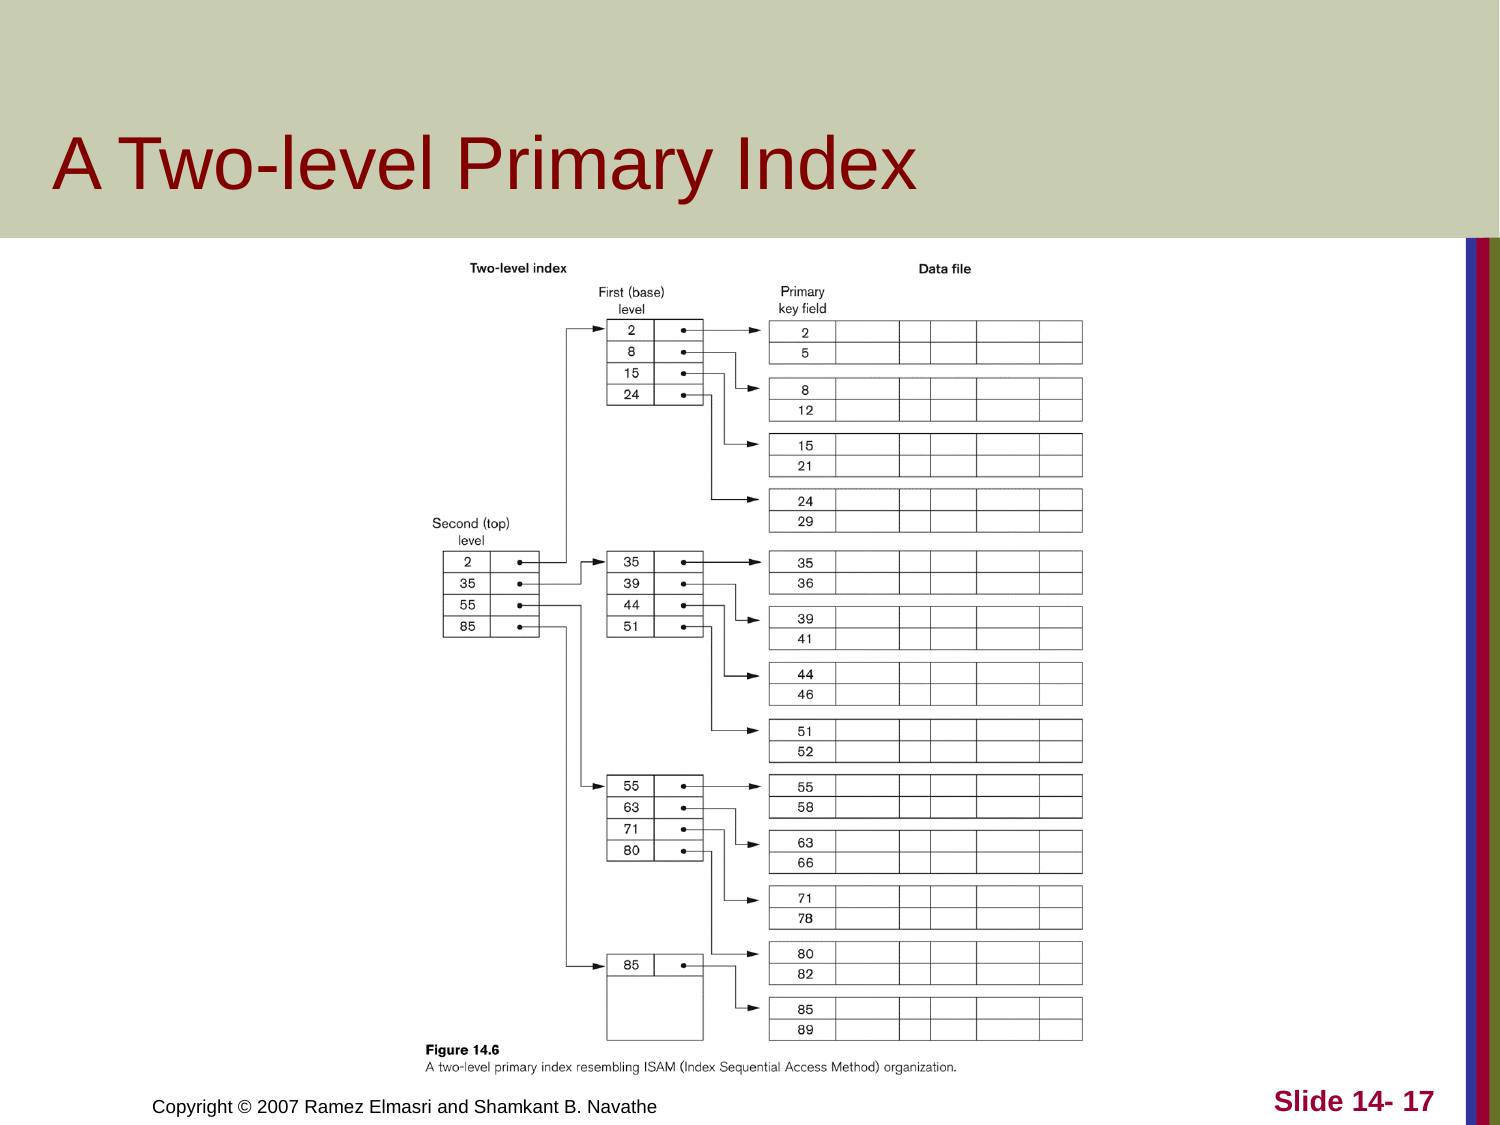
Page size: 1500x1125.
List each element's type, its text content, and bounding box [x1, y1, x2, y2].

title A Two-level Primary Index [37, 49, 1450, 213]
slide_number Slide 14- 17 [1137, 1050, 1450, 1125]
picture [424, 262, 1083, 1076]
